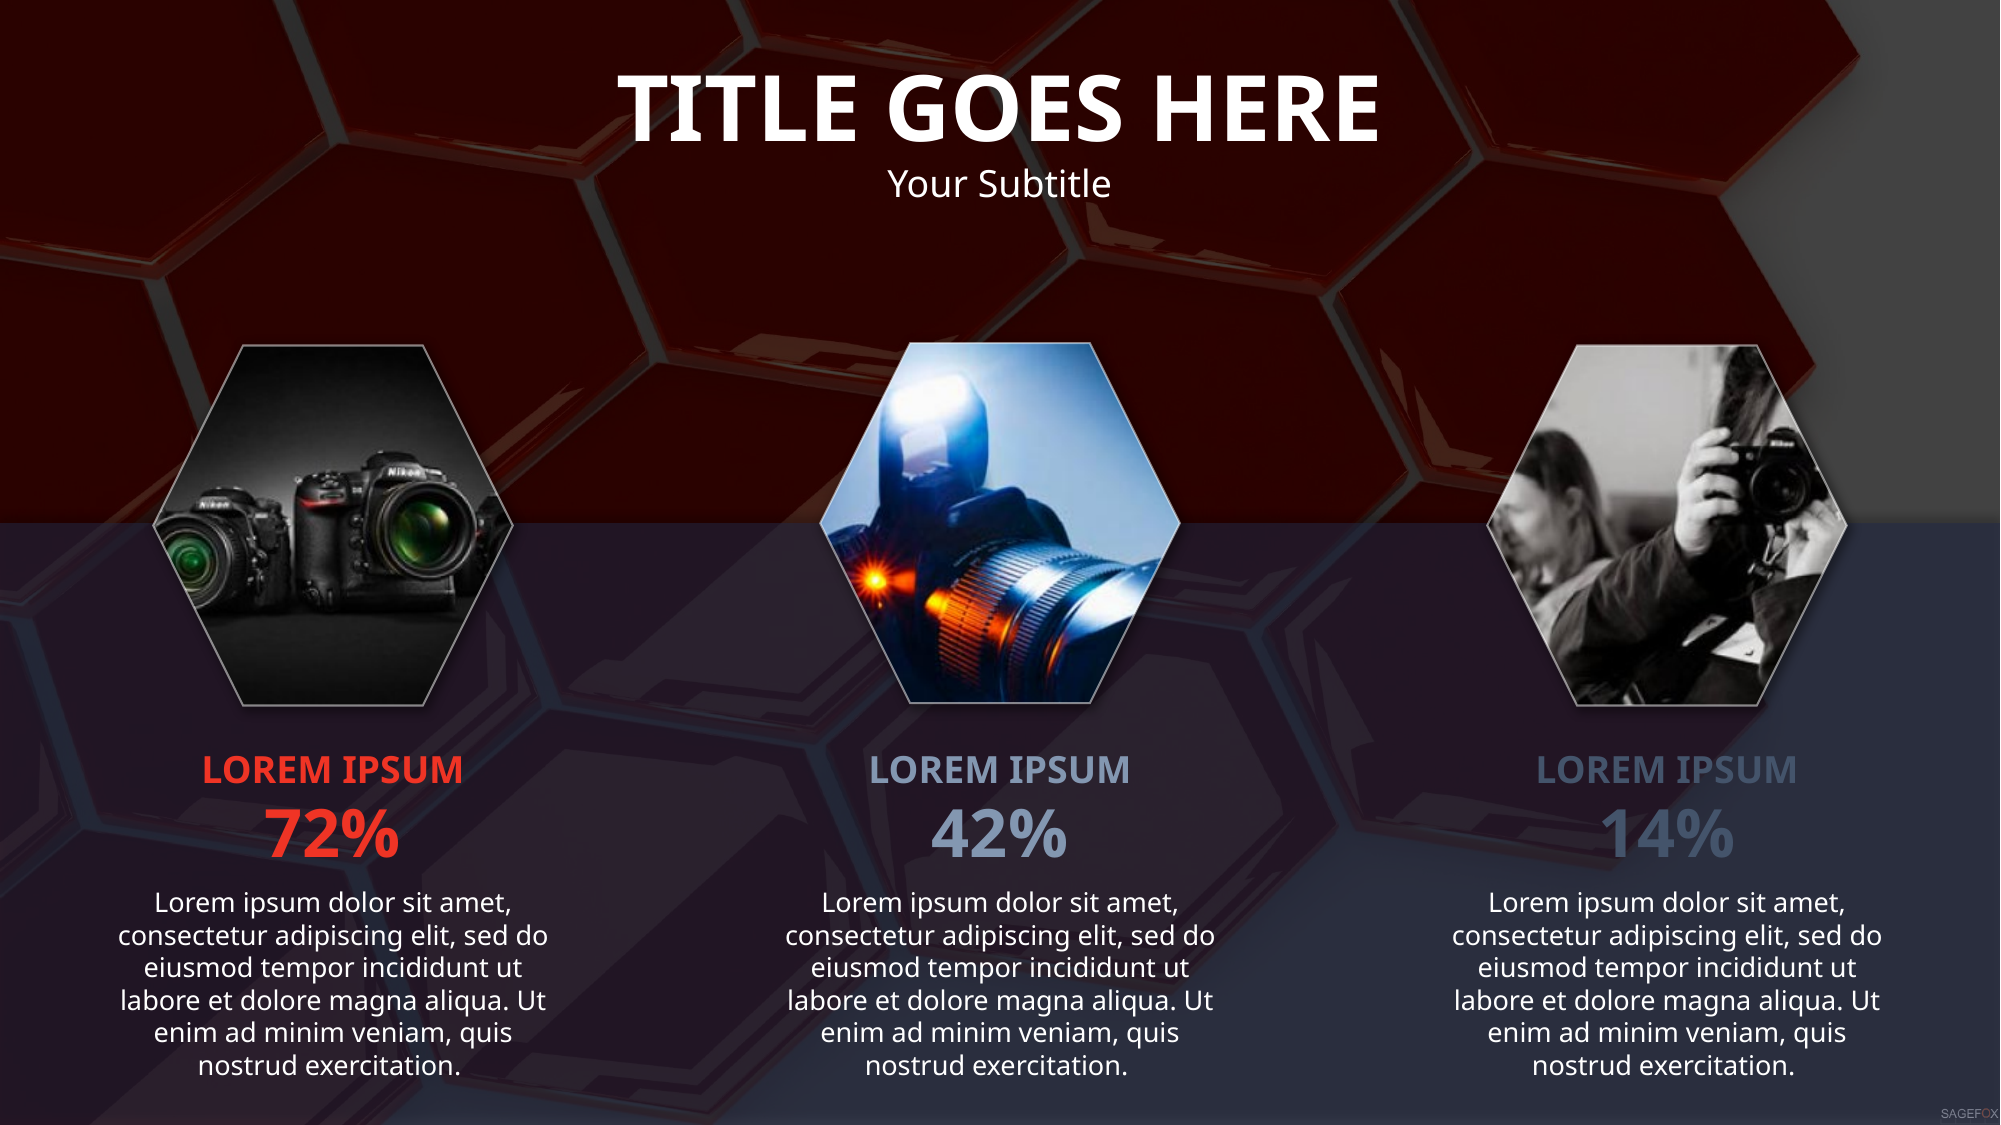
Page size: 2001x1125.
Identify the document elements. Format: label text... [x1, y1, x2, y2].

text_box [1486, 344, 1848, 707]
text_box LOREM IPSUM 42% Lorem ipsum dolor sit amet, consectetur adipiscing elit, sed do eiusmod tempor incididunt ut labore et dolore magna aliqua. Ut enim ad minim veniam, quis nostrud exercitation. [762, 738, 1238, 1089]
text_box [152, 344, 514, 707]
text_box [819, 342, 1181, 705]
text_box LOREM IPSUM 72% Lorem ipsum dolor sit amet, consectetur adipiscing elit, sed do eiusmod tempor incididunt ut labore et dolore magna aliqua. Ut enim ad minim veniam, quis nostrud exercitation. [95, 738, 571, 1089]
picture [0, 0, 2001, 1125]
text_box [0, 522, 2000, 1125]
text_box LOREM IPSUM 14% Lorem ipsum dolor sit amet, consectetur adipiscing elit, sed do eiusmod tempor incididunt ut labore et dolore magna aliqua. Ut enim ad minim veniam, quis nostrud exercitation. [1429, 738, 1905, 1089]
text_box TITLE GOES HERE Your Subtitle [548, 42, 1452, 212]
